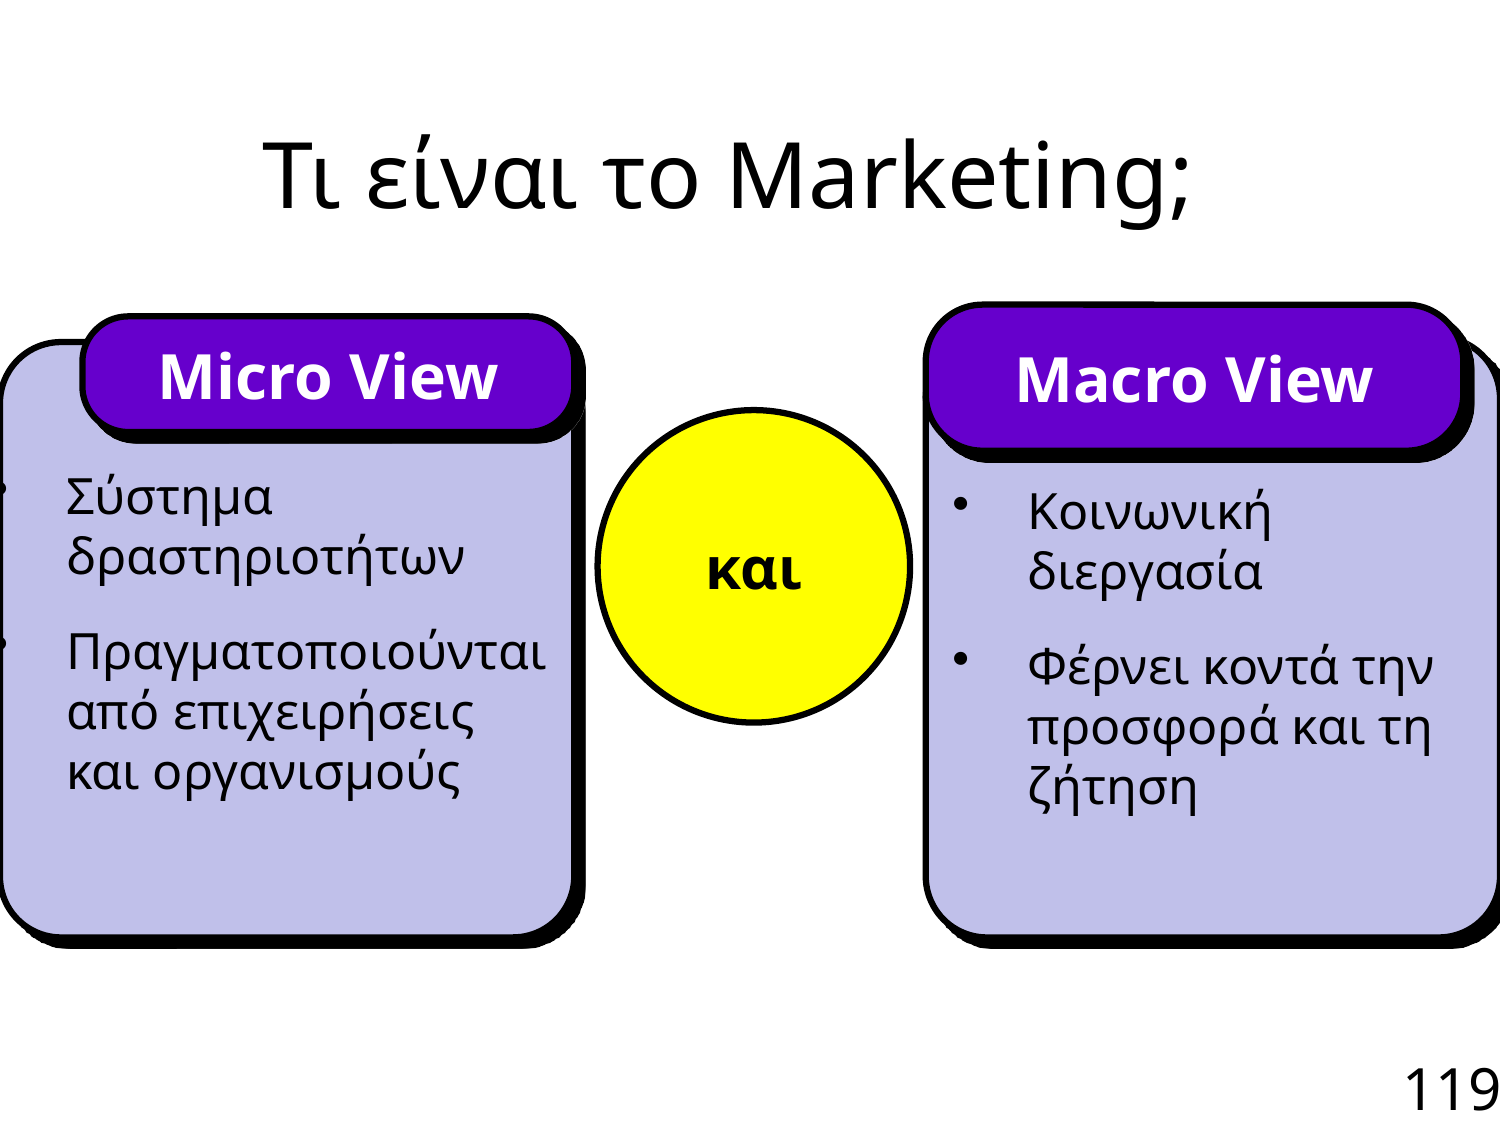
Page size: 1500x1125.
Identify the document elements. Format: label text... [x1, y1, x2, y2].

title Τι είναι το Marketing; [53, 62, 1404, 281]
text_box και [597, 410, 911, 723]
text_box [925, 304, 1500, 938]
text_box 119 [1294, 1046, 1500, 1125]
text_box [0, 316, 575, 938]
